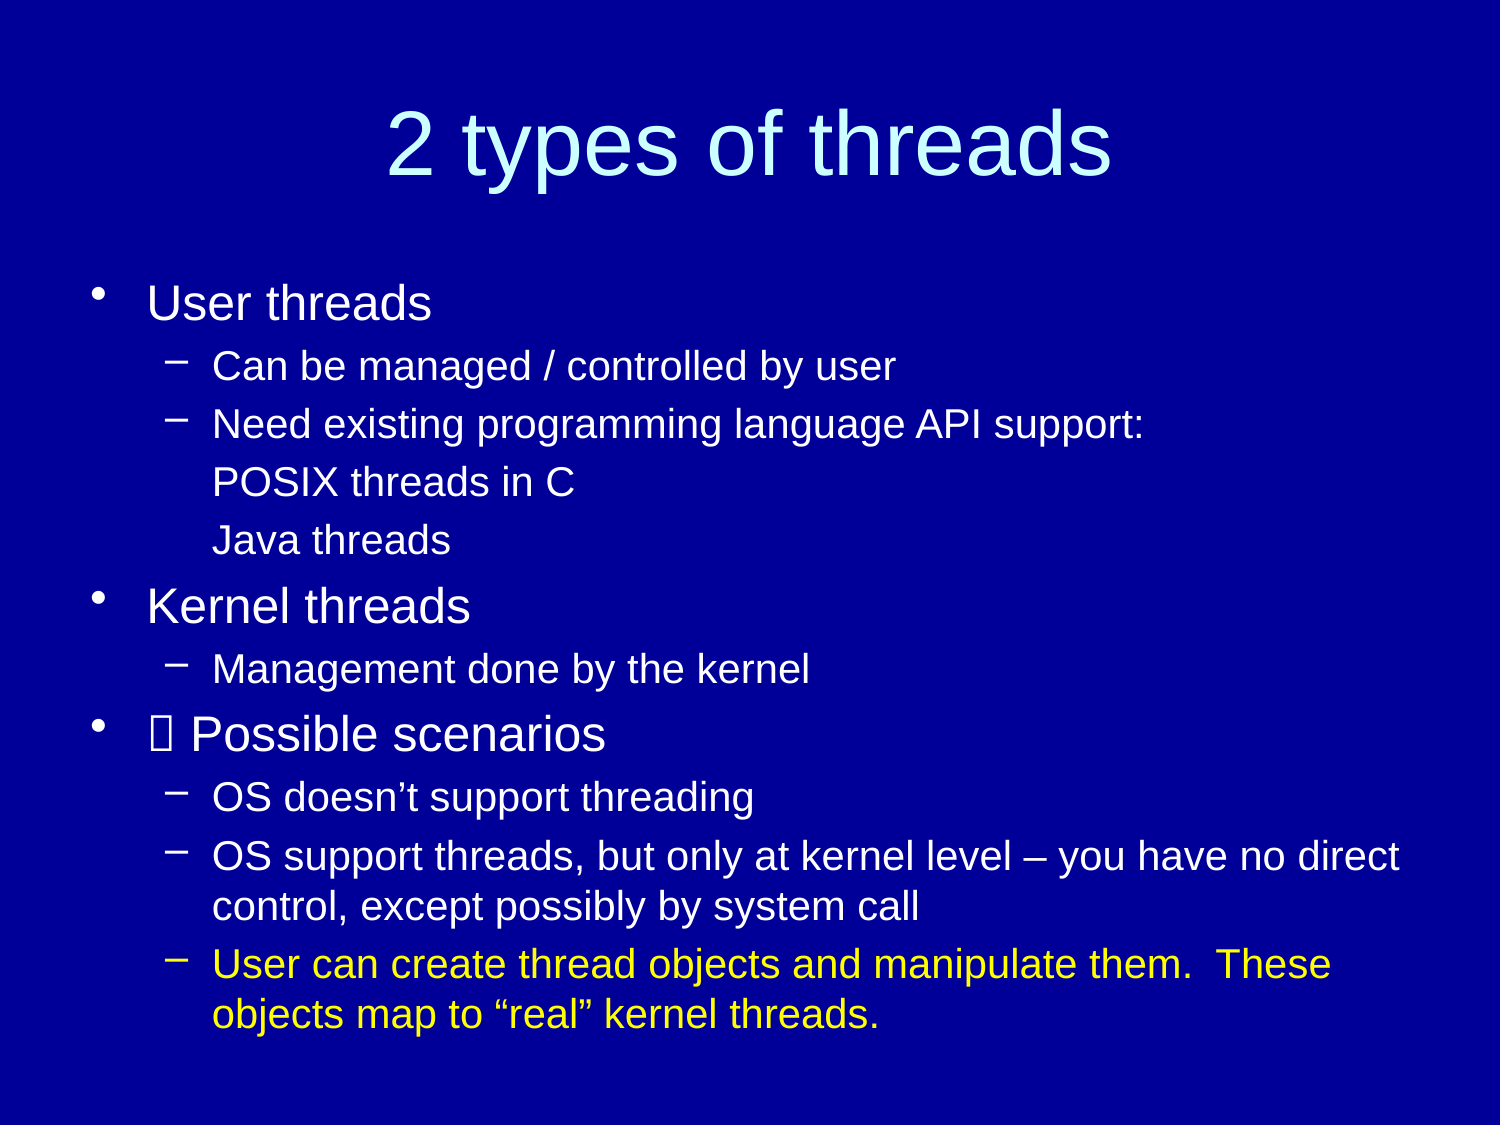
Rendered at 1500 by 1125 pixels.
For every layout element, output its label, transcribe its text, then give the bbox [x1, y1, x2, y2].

title 2 types of threads [75, 45, 1425, 233]
list User threads Can be managed / controlled by user Need existing programming language API support: POSIX threads in C Java threads Kernel threads Management done by the kernel  Possible scenarios OS doesn’t support threading OS support threads, but only at kernel level – you have no direct control, except possibly by system call User can create thread objects and manipulate them. These objects map to “real” kernel threads. [75, 262, 1425, 1005]
